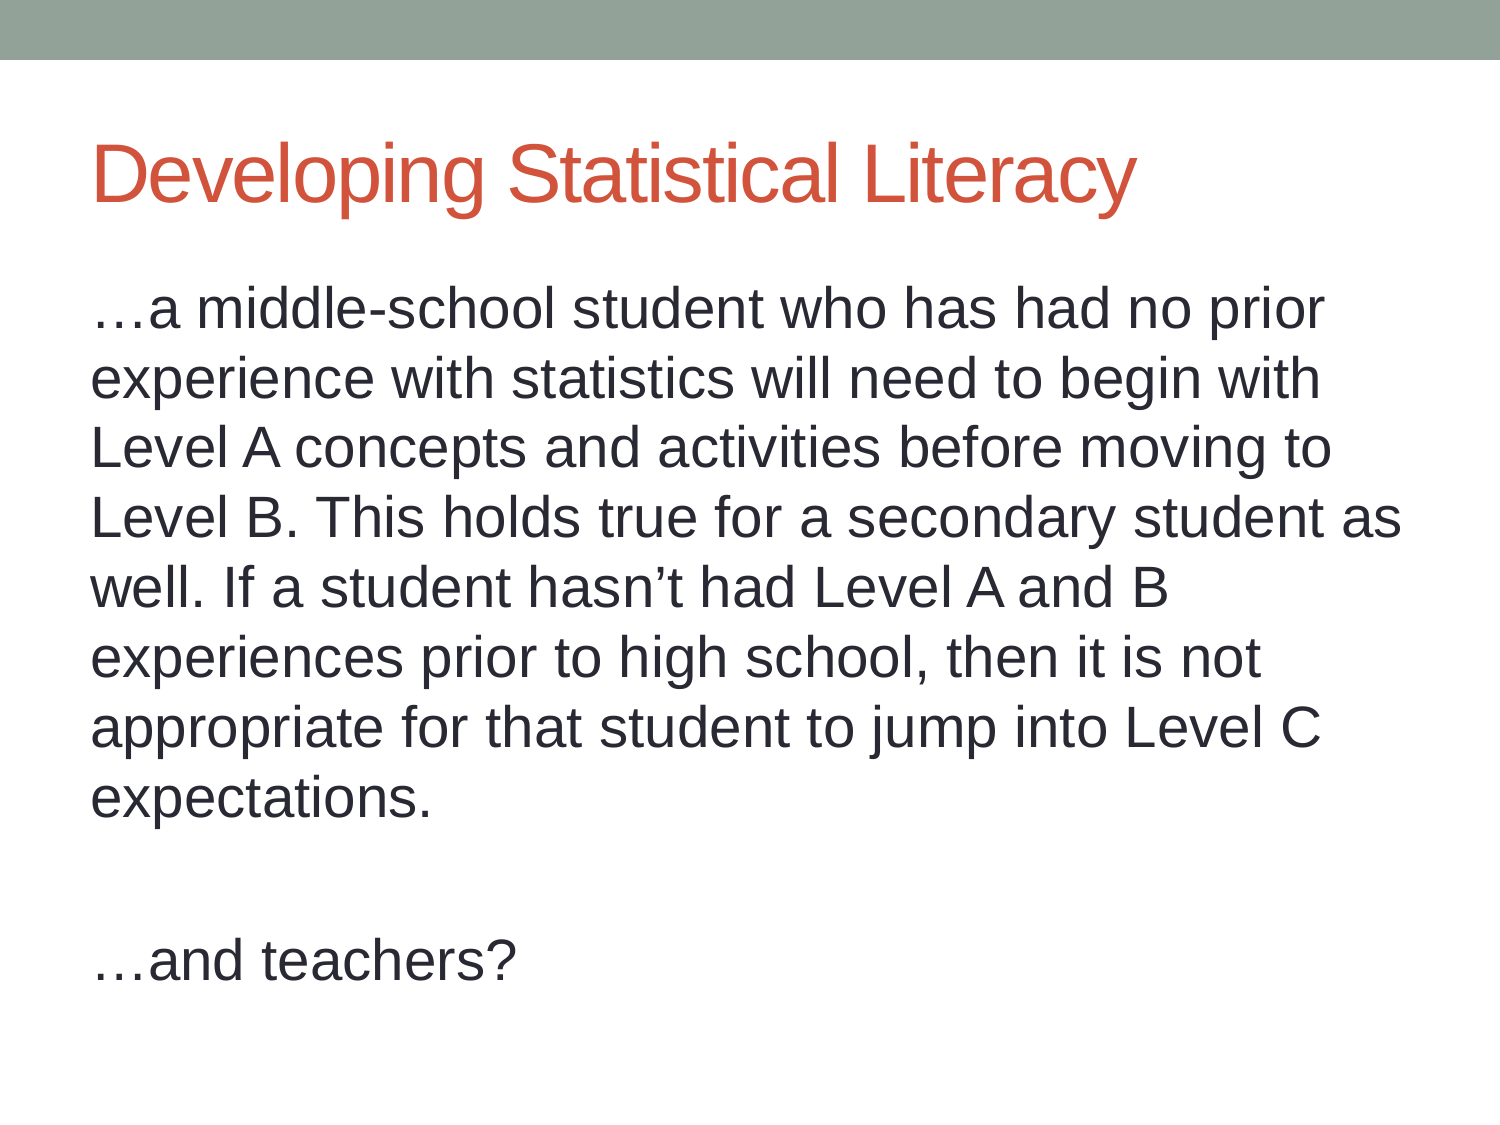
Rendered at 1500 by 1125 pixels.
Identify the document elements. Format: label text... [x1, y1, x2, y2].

list …a middle-school student who has had no prior experience with statistics will need to begin with Level A concepts and activities before moving to Level B. This holds true for a secondary student as well. If a student hasn’t had Level A and B experiences prior to high school, then it is not appropriate for that student to jump into Level C expectations. …and teachers? [75, 262, 1425, 1063]
title Developing Statistical Literacy [75, 87, 1425, 250]
